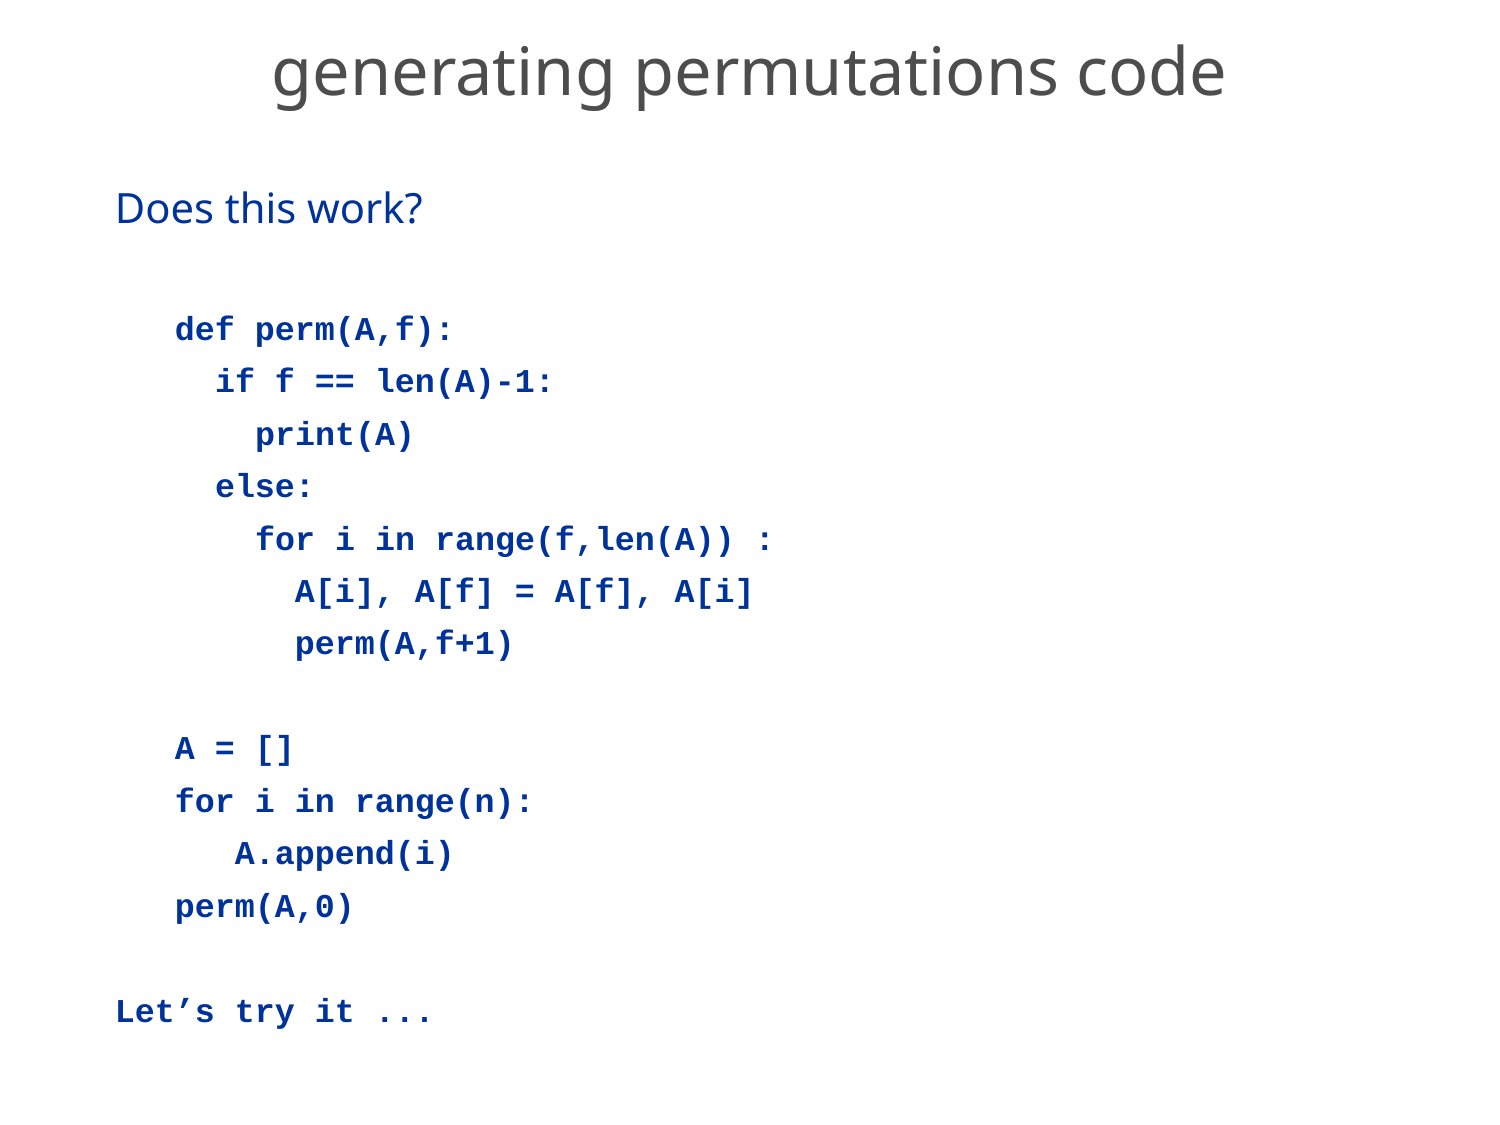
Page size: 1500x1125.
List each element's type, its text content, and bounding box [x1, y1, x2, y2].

list Does this work? def perm(A,f): if f == len(A)-1: print(A) else: for i in range(f,len(A)) : A[i], A[f] = A[f], A[i] perm(A,f+1) A = [] for i in range(n): A.append(i) perm(A,0) Let’s try it ... [99, 174, 1388, 1063]
title generating permutations code [0, 40, 1500, 116]
